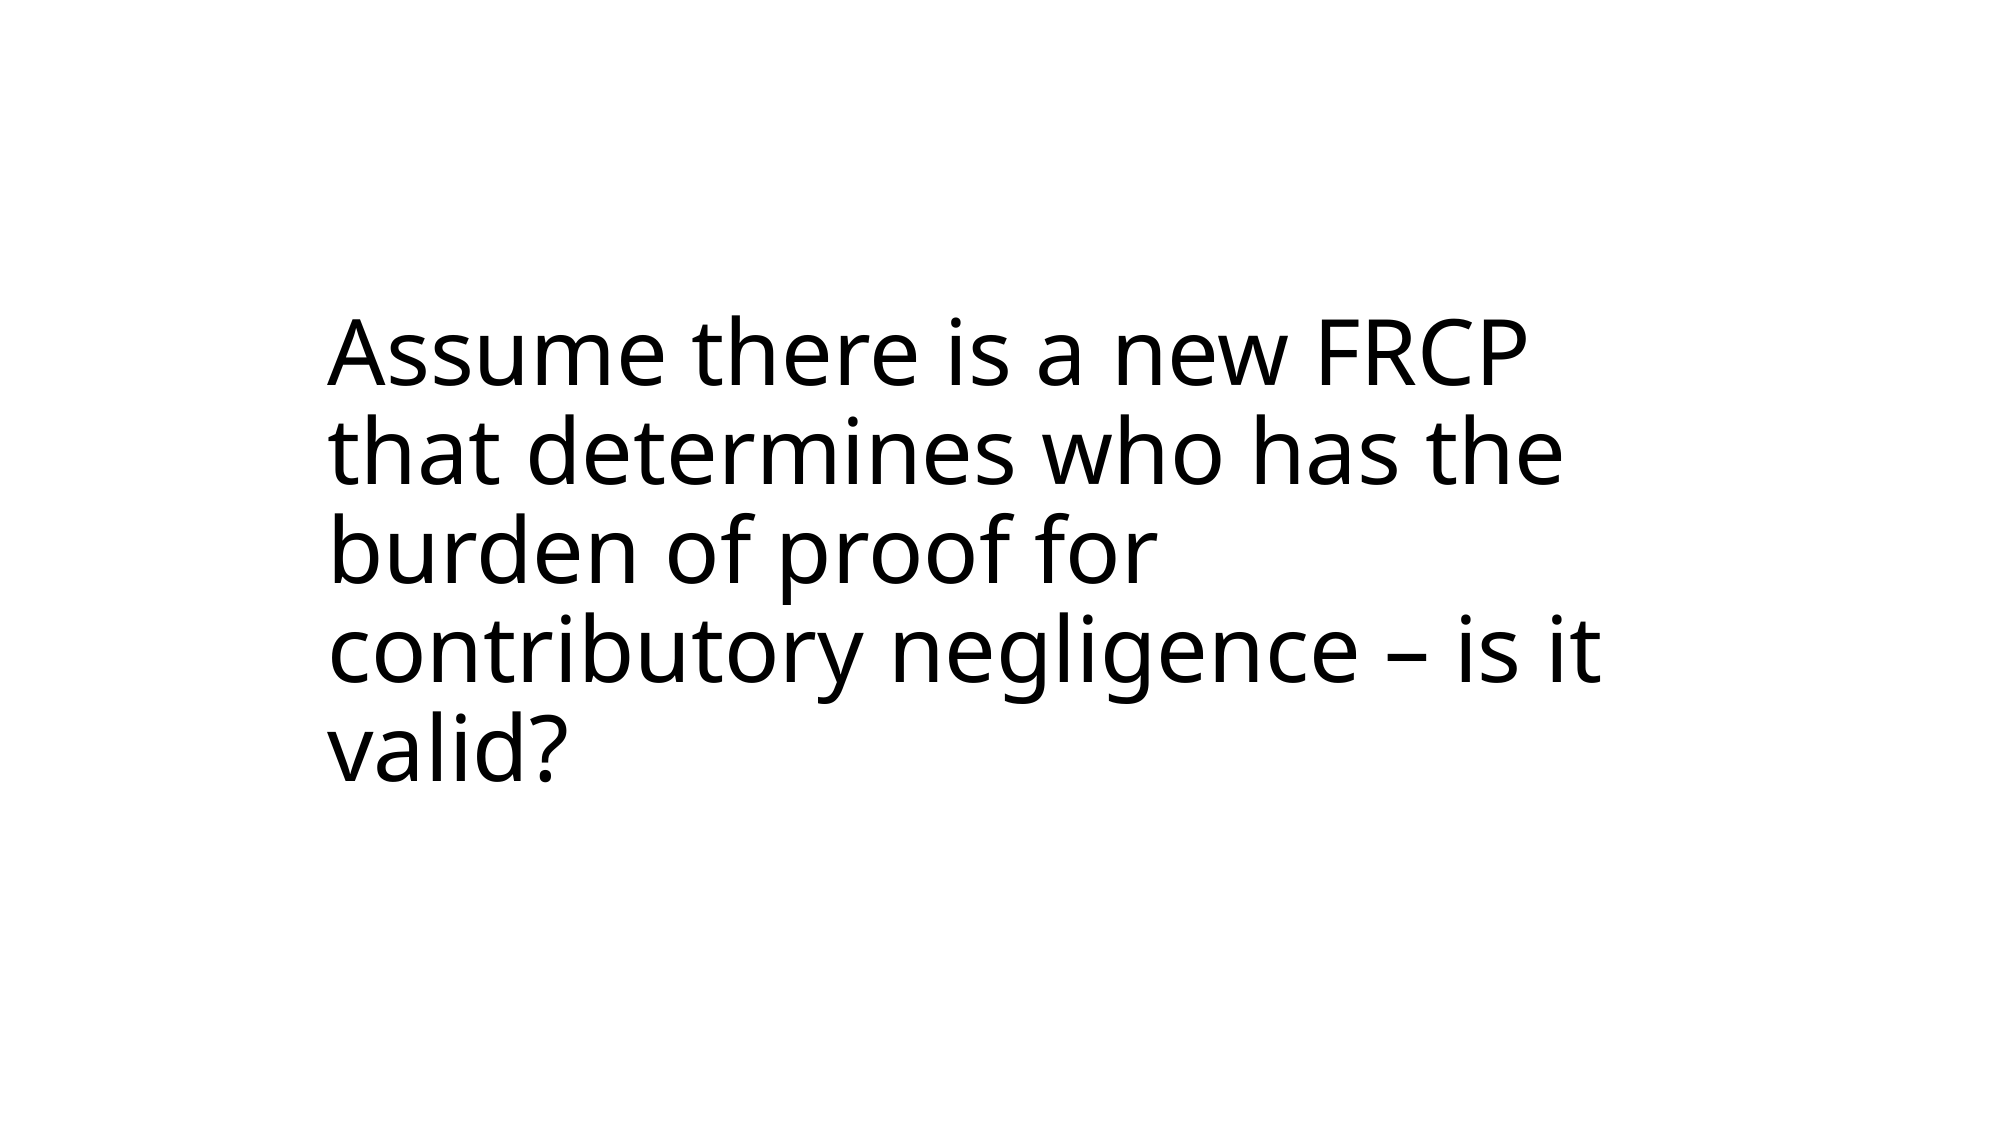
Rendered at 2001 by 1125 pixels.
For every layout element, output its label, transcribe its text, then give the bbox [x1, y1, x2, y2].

title Assume there is a new FRCP that determines who has the burden of proof for contributory negligence – is it valid? [312, 45, 1675, 1063]
